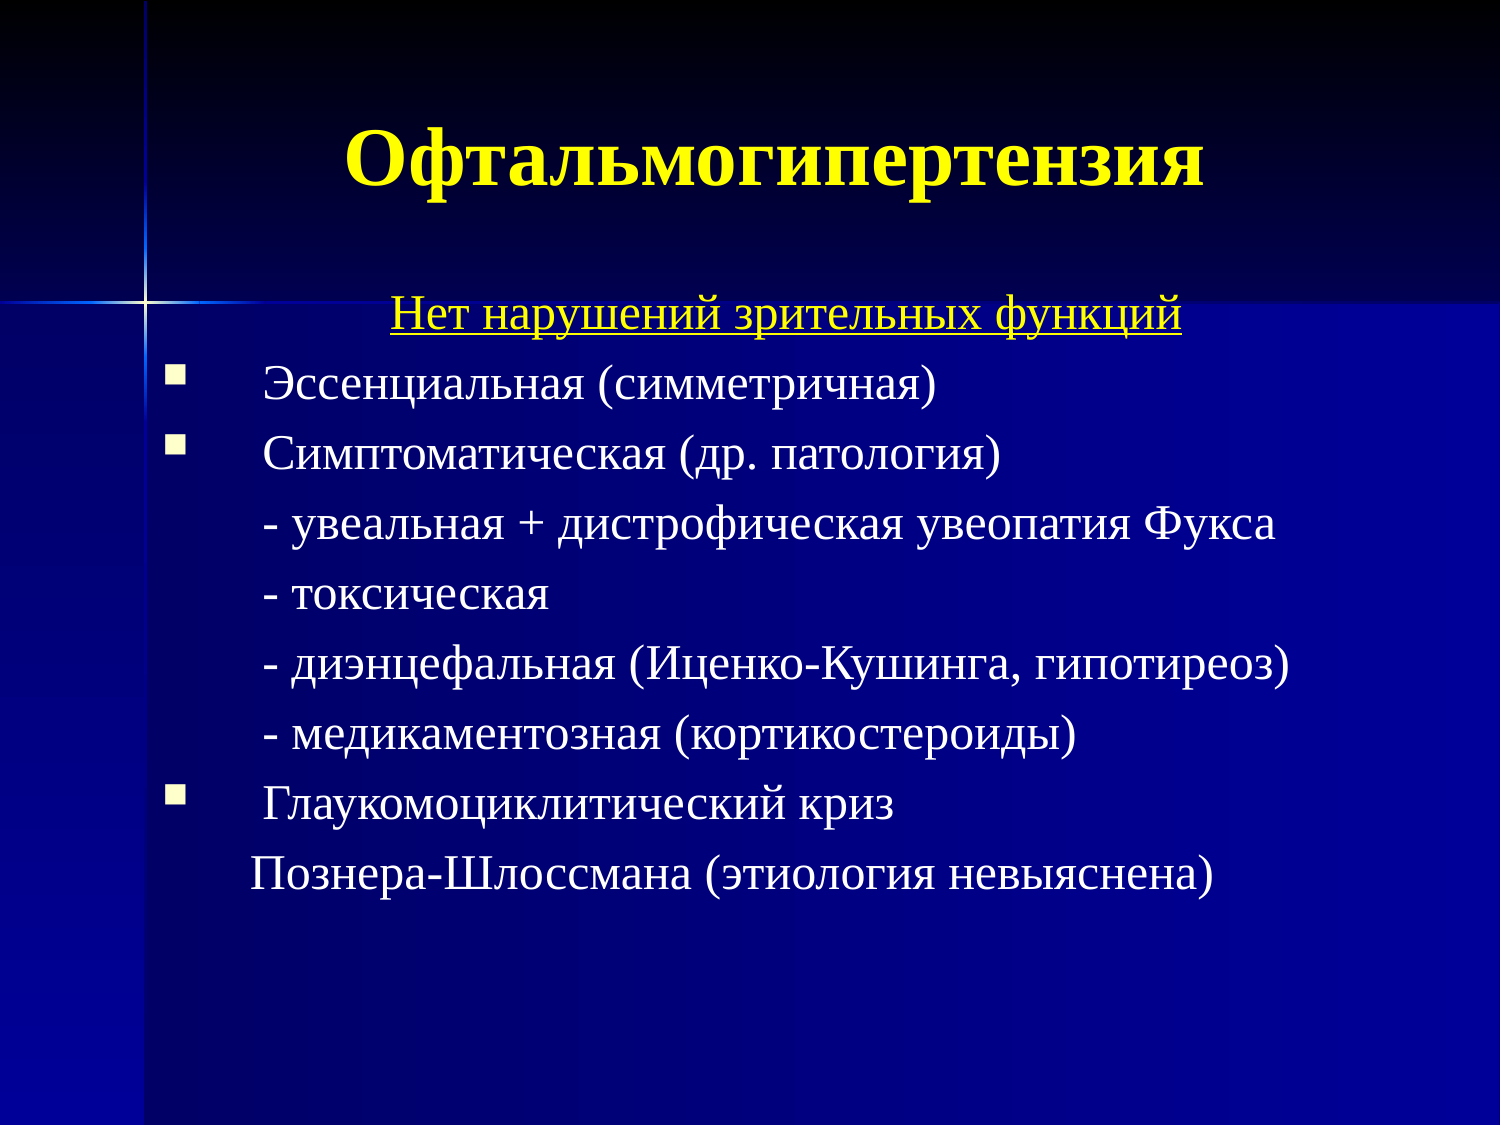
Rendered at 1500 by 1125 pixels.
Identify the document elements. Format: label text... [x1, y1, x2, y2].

text_box Нет нарушений зрительных функций Эссенциальная (симметричная) Симптоматическая (др. патология) - увеальная + дистрофическая увеопатия Фукса - токсическая - диэнцефальная (Иценко-Кушинга, гипотиреоз) - медикаментозная (кортикостероиды) Глаукомоциклитический криз Познера-Шлоссмана (этиология невыяснена) [147, 272, 1425, 1094]
text_box Офтальмогипертензия [50, 45, 1500, 258]
